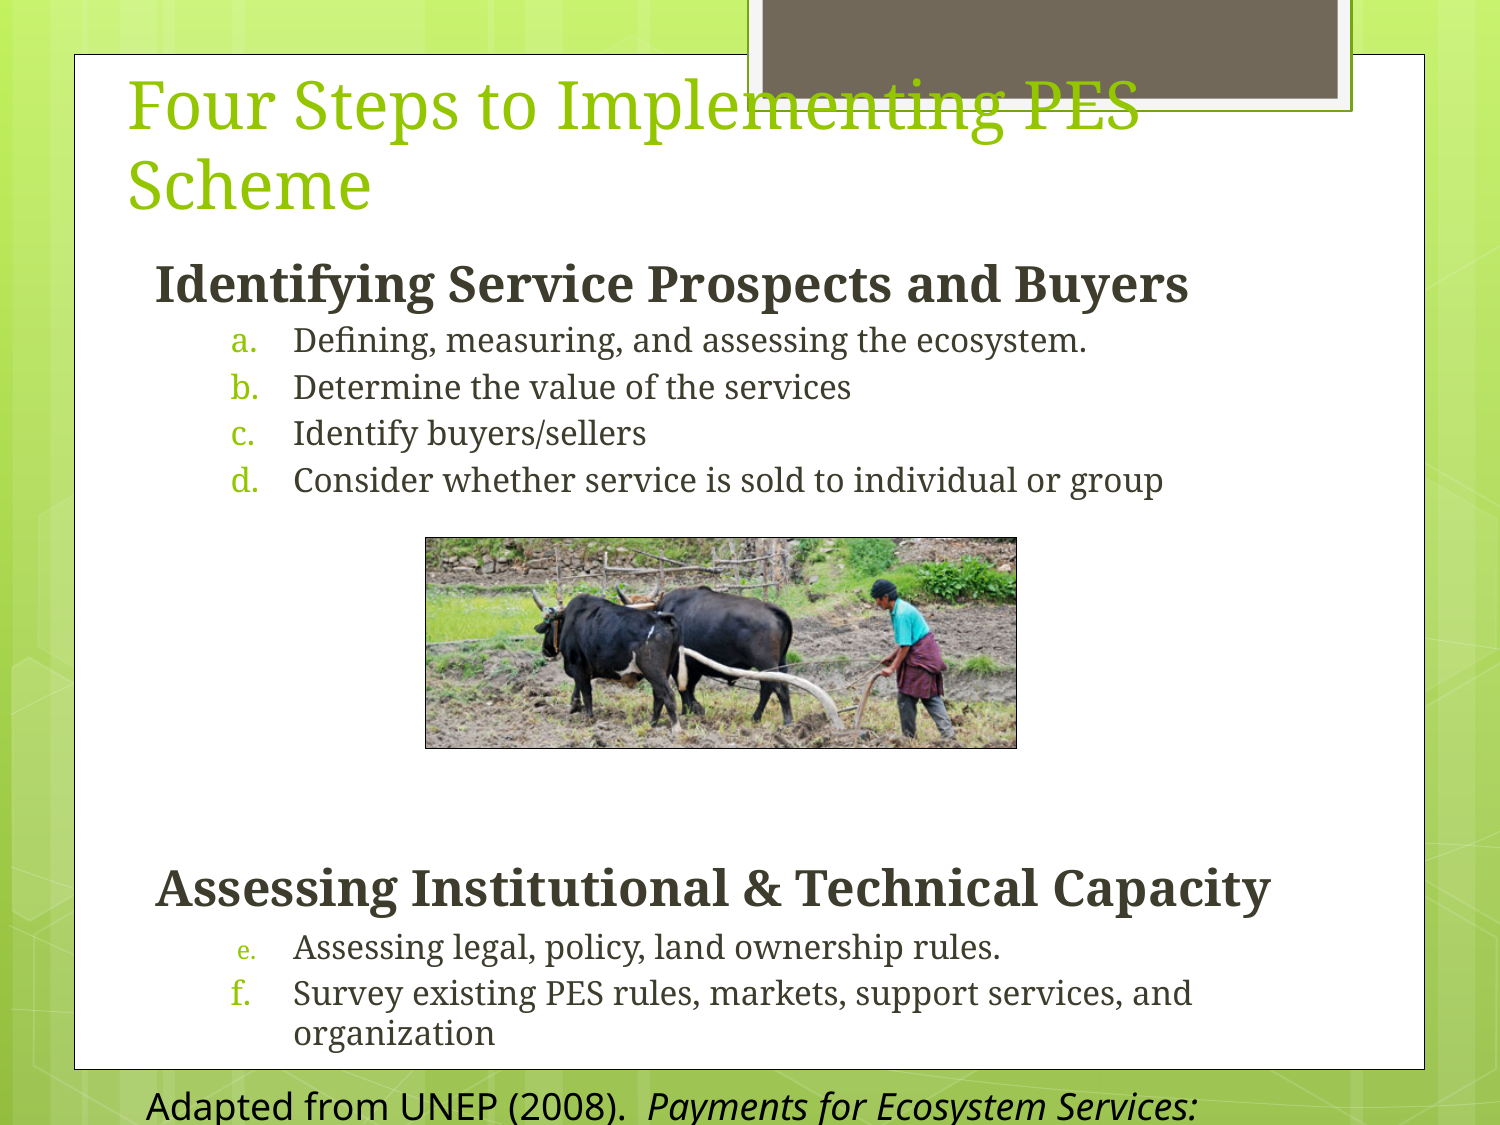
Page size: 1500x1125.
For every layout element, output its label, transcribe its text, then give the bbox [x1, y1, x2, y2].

text_box Adapted from UNEP (2008). Payments for Ecosystem Services: Getting Started. [130, 1068, 1265, 1125]
title Four Steps to Implementing PES Scheme [112, 19, 1400, 238]
list Identifying Service Prospects and Buyers Defining, measuring, and assessing the ecosystem. Determine the value of the services Identify buyers/sellers Consider whether service is sold to individual or group Assessing Institutional & Technical Capacity Assessing legal, policy, land ownership rules. Survey existing PES rules, markets, support services, and organization [128, 237, 1388, 1068]
picture [424, 537, 1017, 749]
